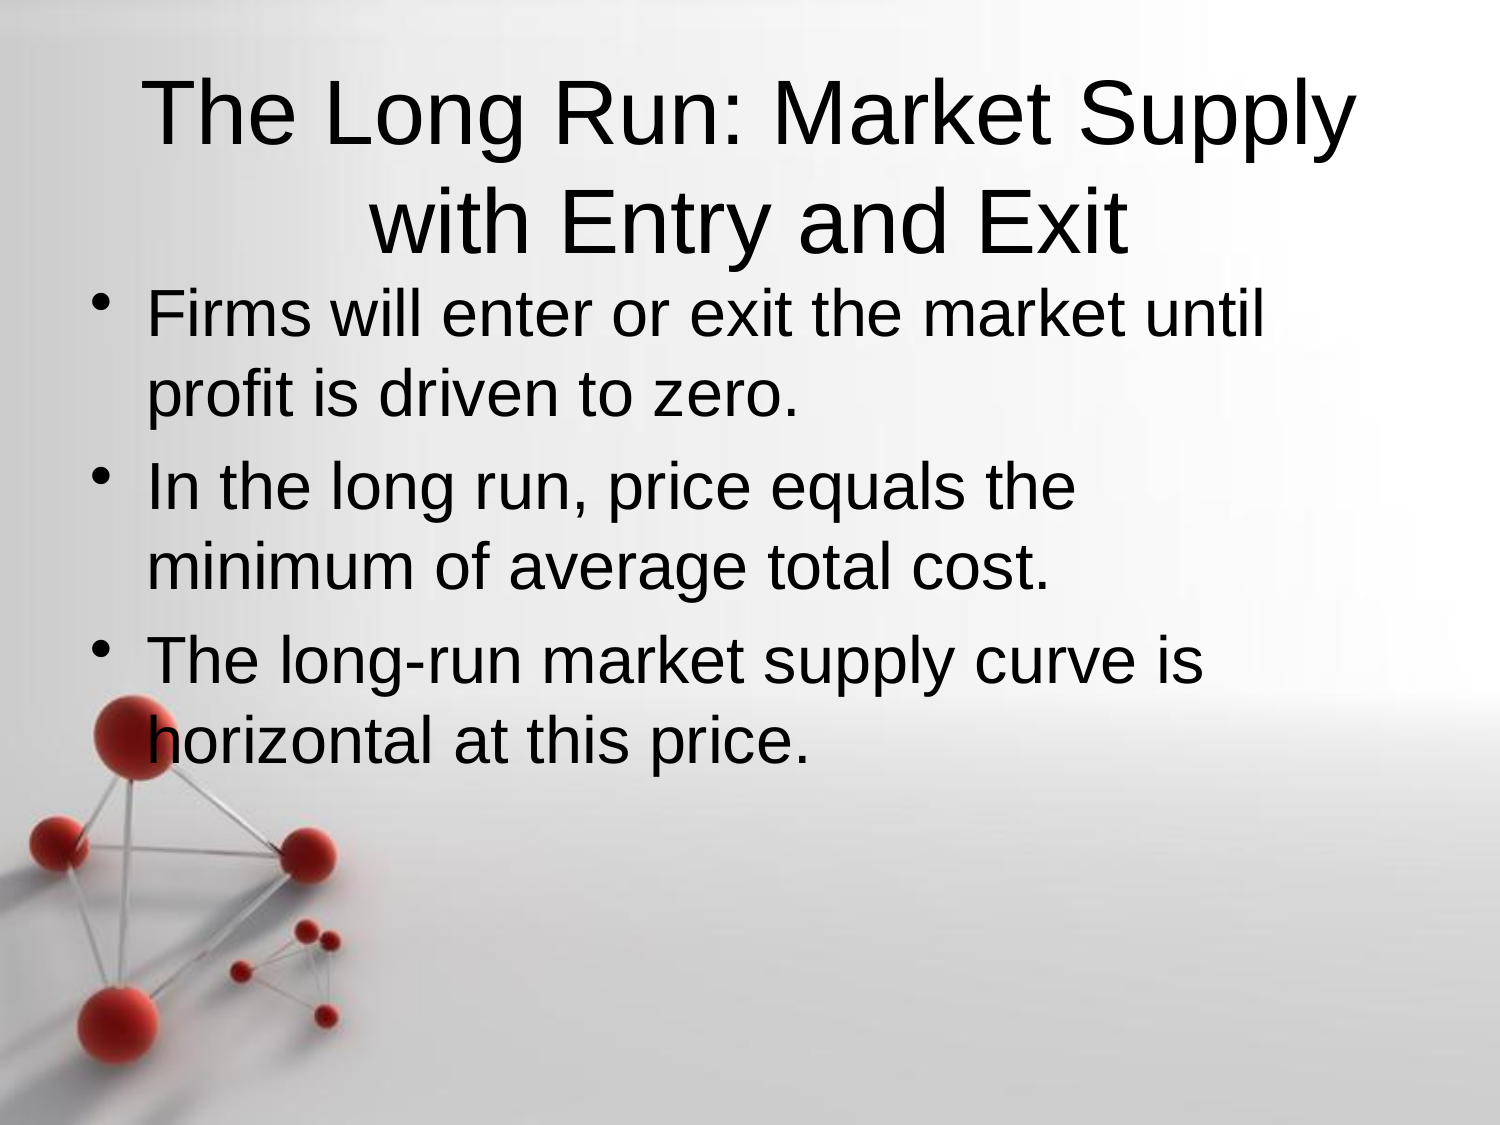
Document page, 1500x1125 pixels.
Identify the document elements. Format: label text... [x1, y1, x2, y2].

picture [0, 0, 1500, 1125]
title The Long Run: Market Supply with Entry and Exit [75, 45, 1425, 233]
list Firms will enter or exit the market until profit is driven to zero. In the long run, price equals the minimum of average total cost. The long-run market supply curve is horizontal at this price. [75, 262, 1425, 1005]
